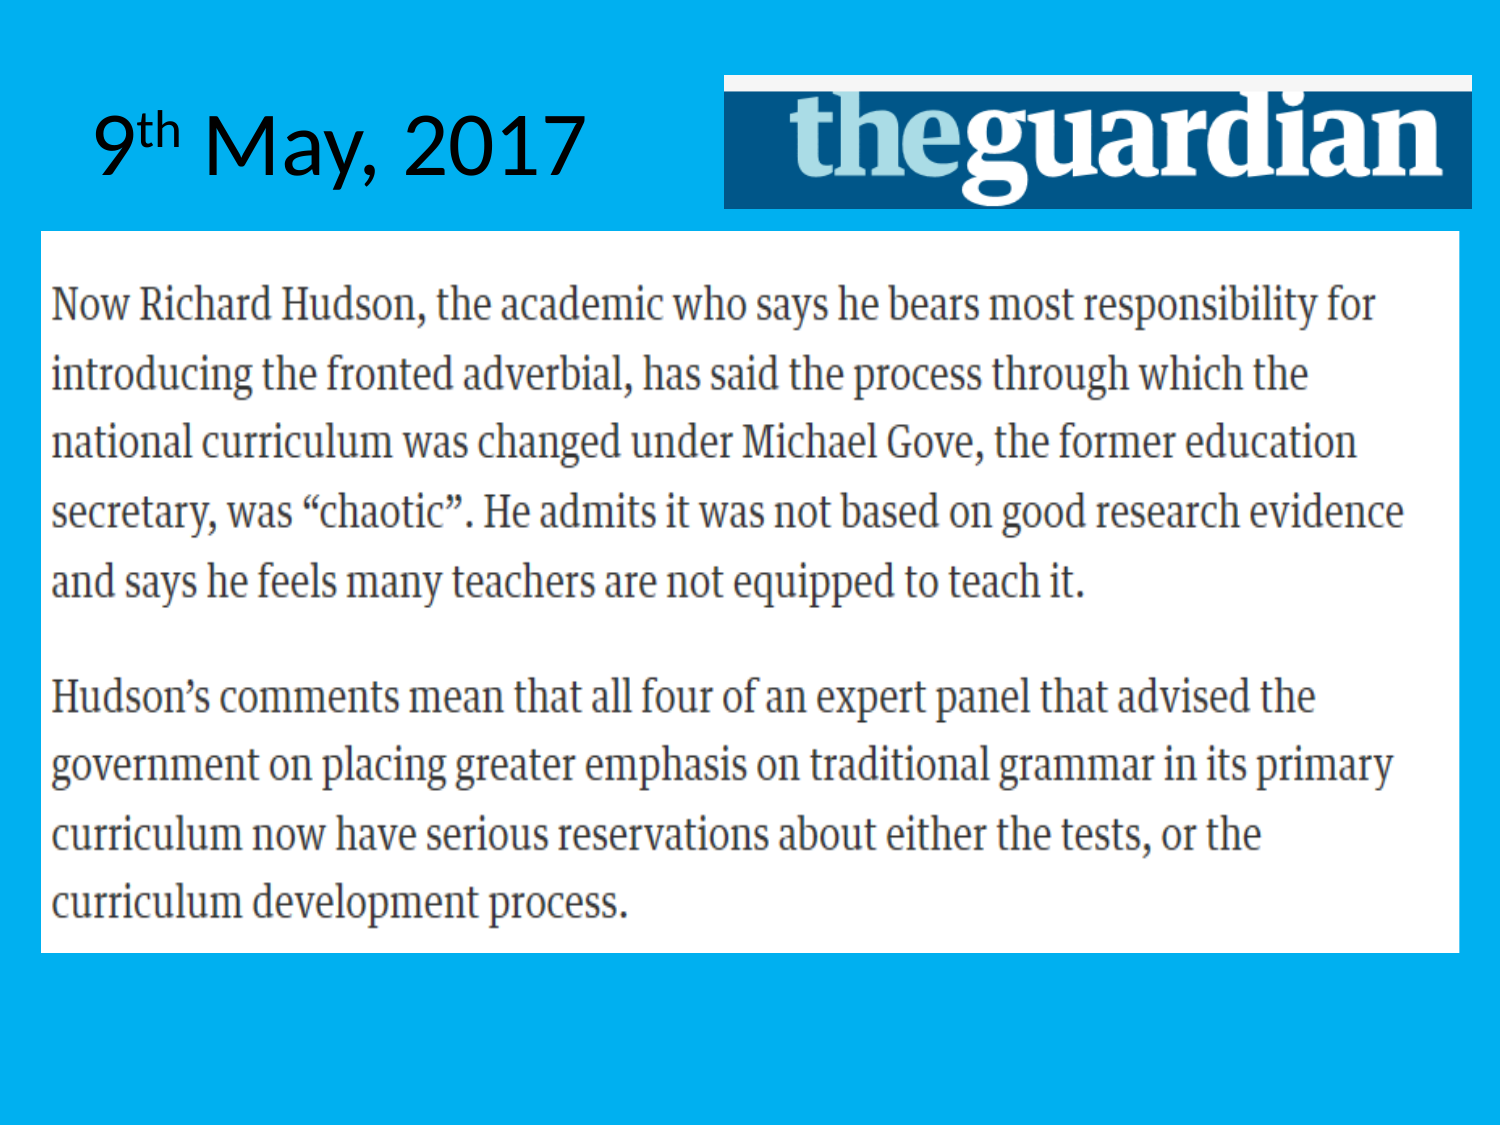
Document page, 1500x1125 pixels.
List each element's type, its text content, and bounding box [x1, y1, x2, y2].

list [723, 74, 1473, 209]
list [40, 231, 1460, 953]
title 9th May, 2017 [75, 45, 1425, 230]
